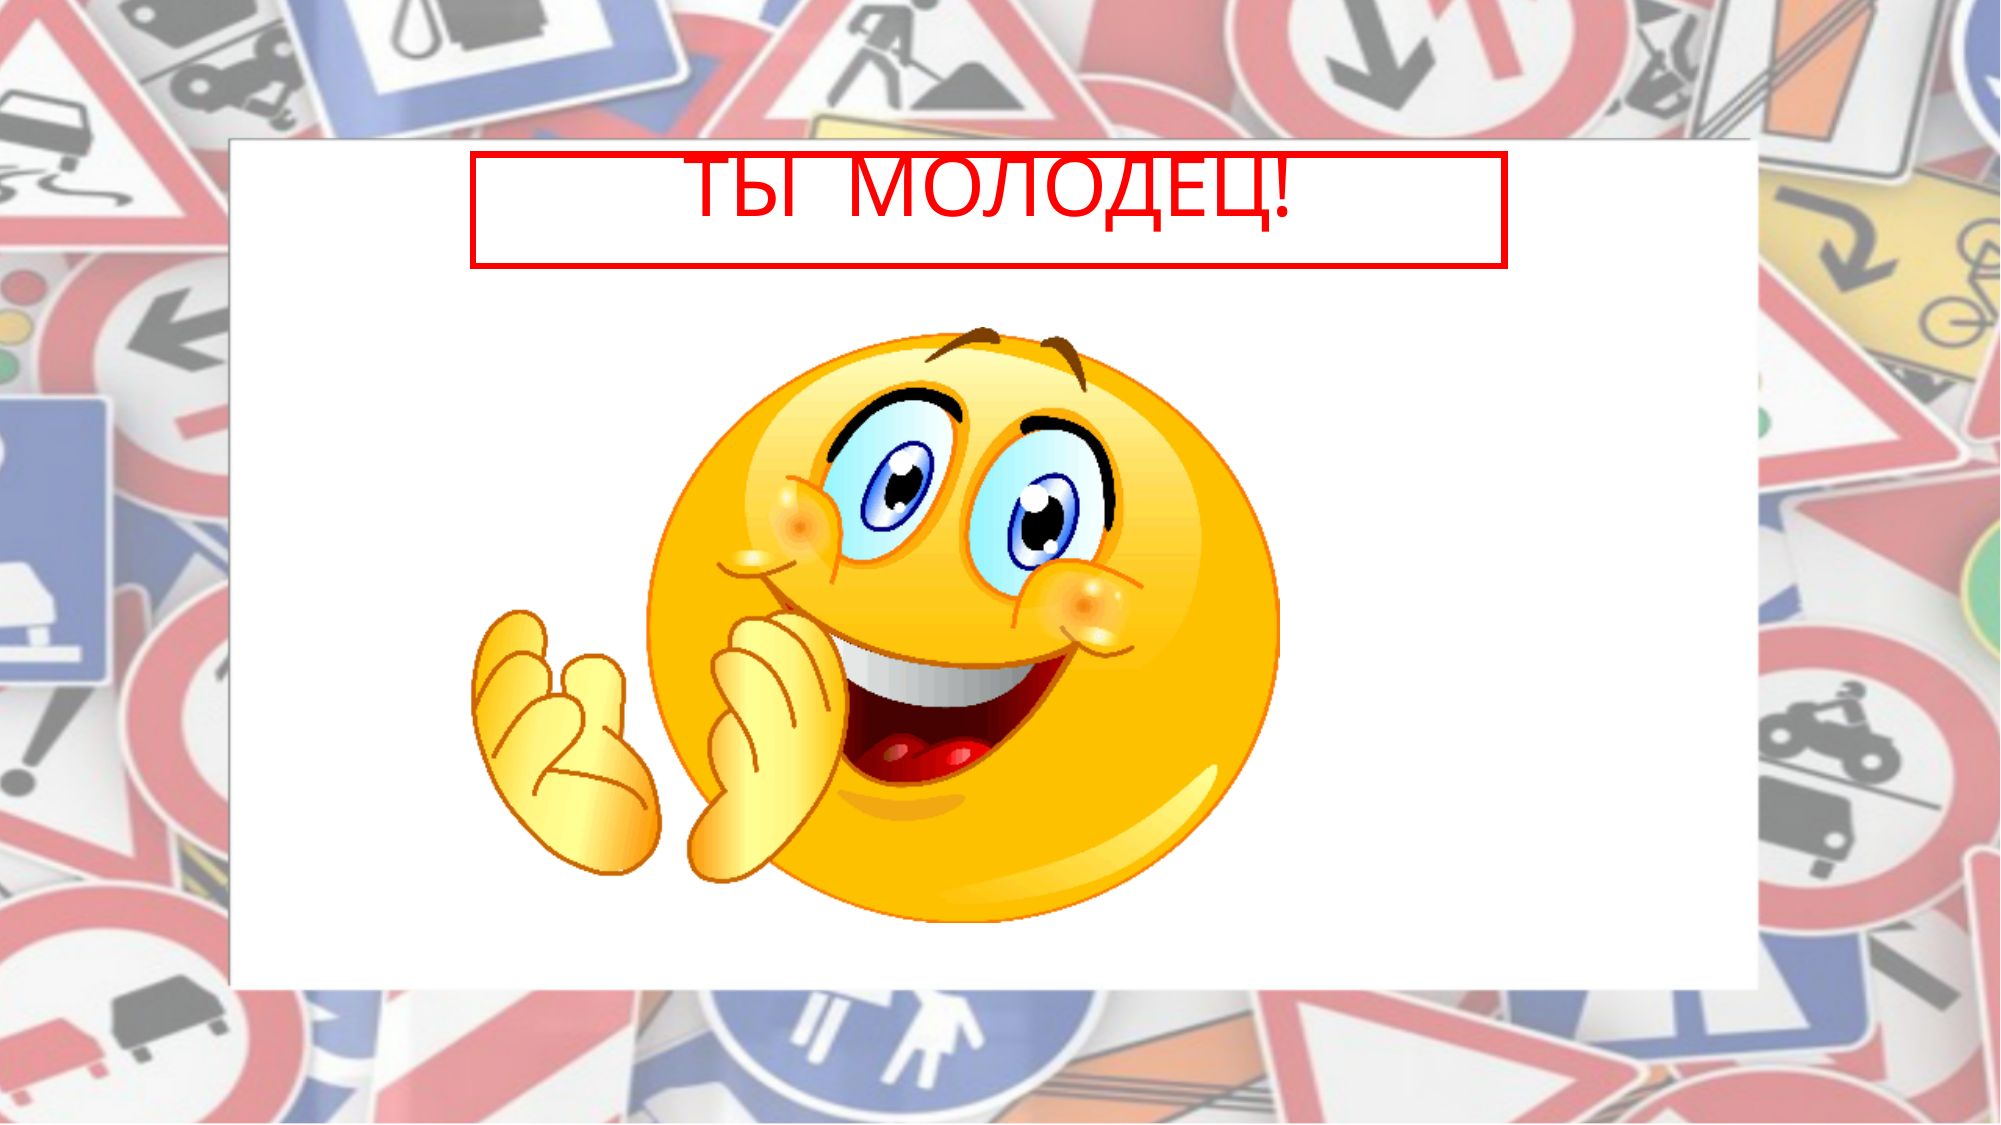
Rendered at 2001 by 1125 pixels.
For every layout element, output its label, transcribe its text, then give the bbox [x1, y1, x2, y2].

picture [0, 0, 2001, 1125]
text_box ТЫ МОЛОДЕЦ! [472, 153, 1505, 267]
